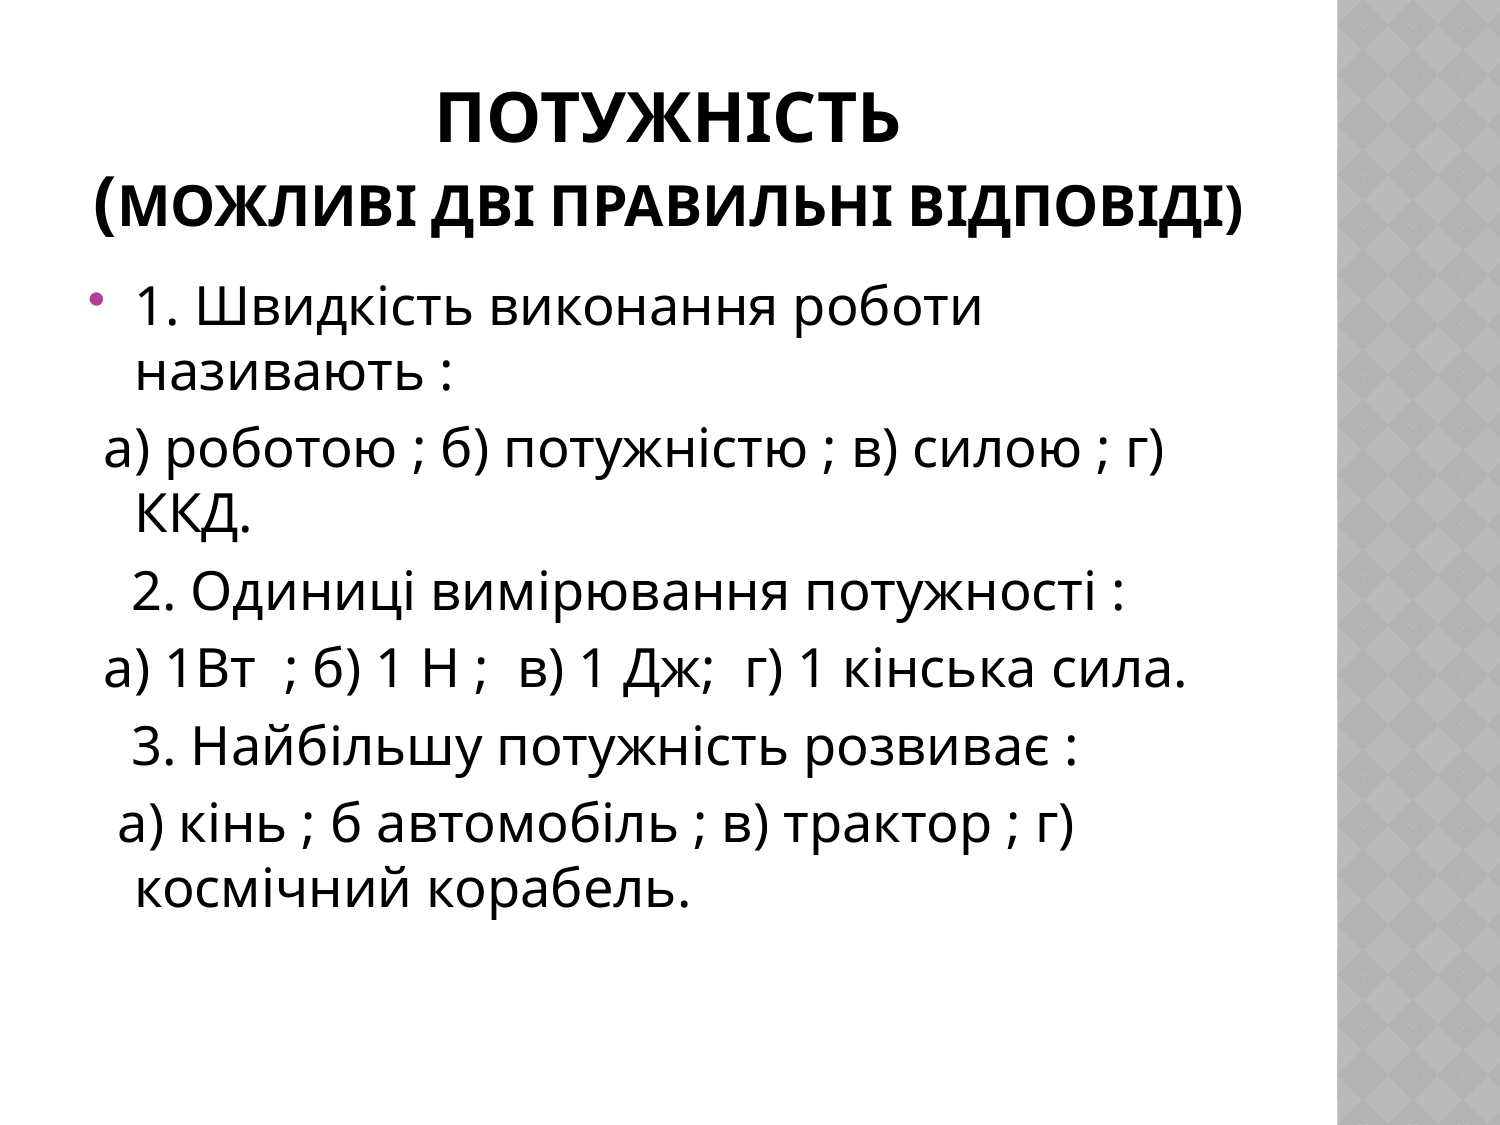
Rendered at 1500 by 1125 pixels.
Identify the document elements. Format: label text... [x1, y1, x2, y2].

title Потужність (Можливі дві правильні відповіді) [75, 52, 1263, 240]
list 1. Швидкість виконання роботи називають : а) роботою ; б) потужністю ; в) силою ; г) ККД. 2. Одиниці вимірювання потужності : а) 1Вт ; б) 1 Н ; в) 1 Дж; г) 1 кінська сила. 3. Найбільшу потужність розвиває : а) кінь ; б автомобіль ; в) трактор ; г) космічний корабель. [75, 264, 1263, 1059]
